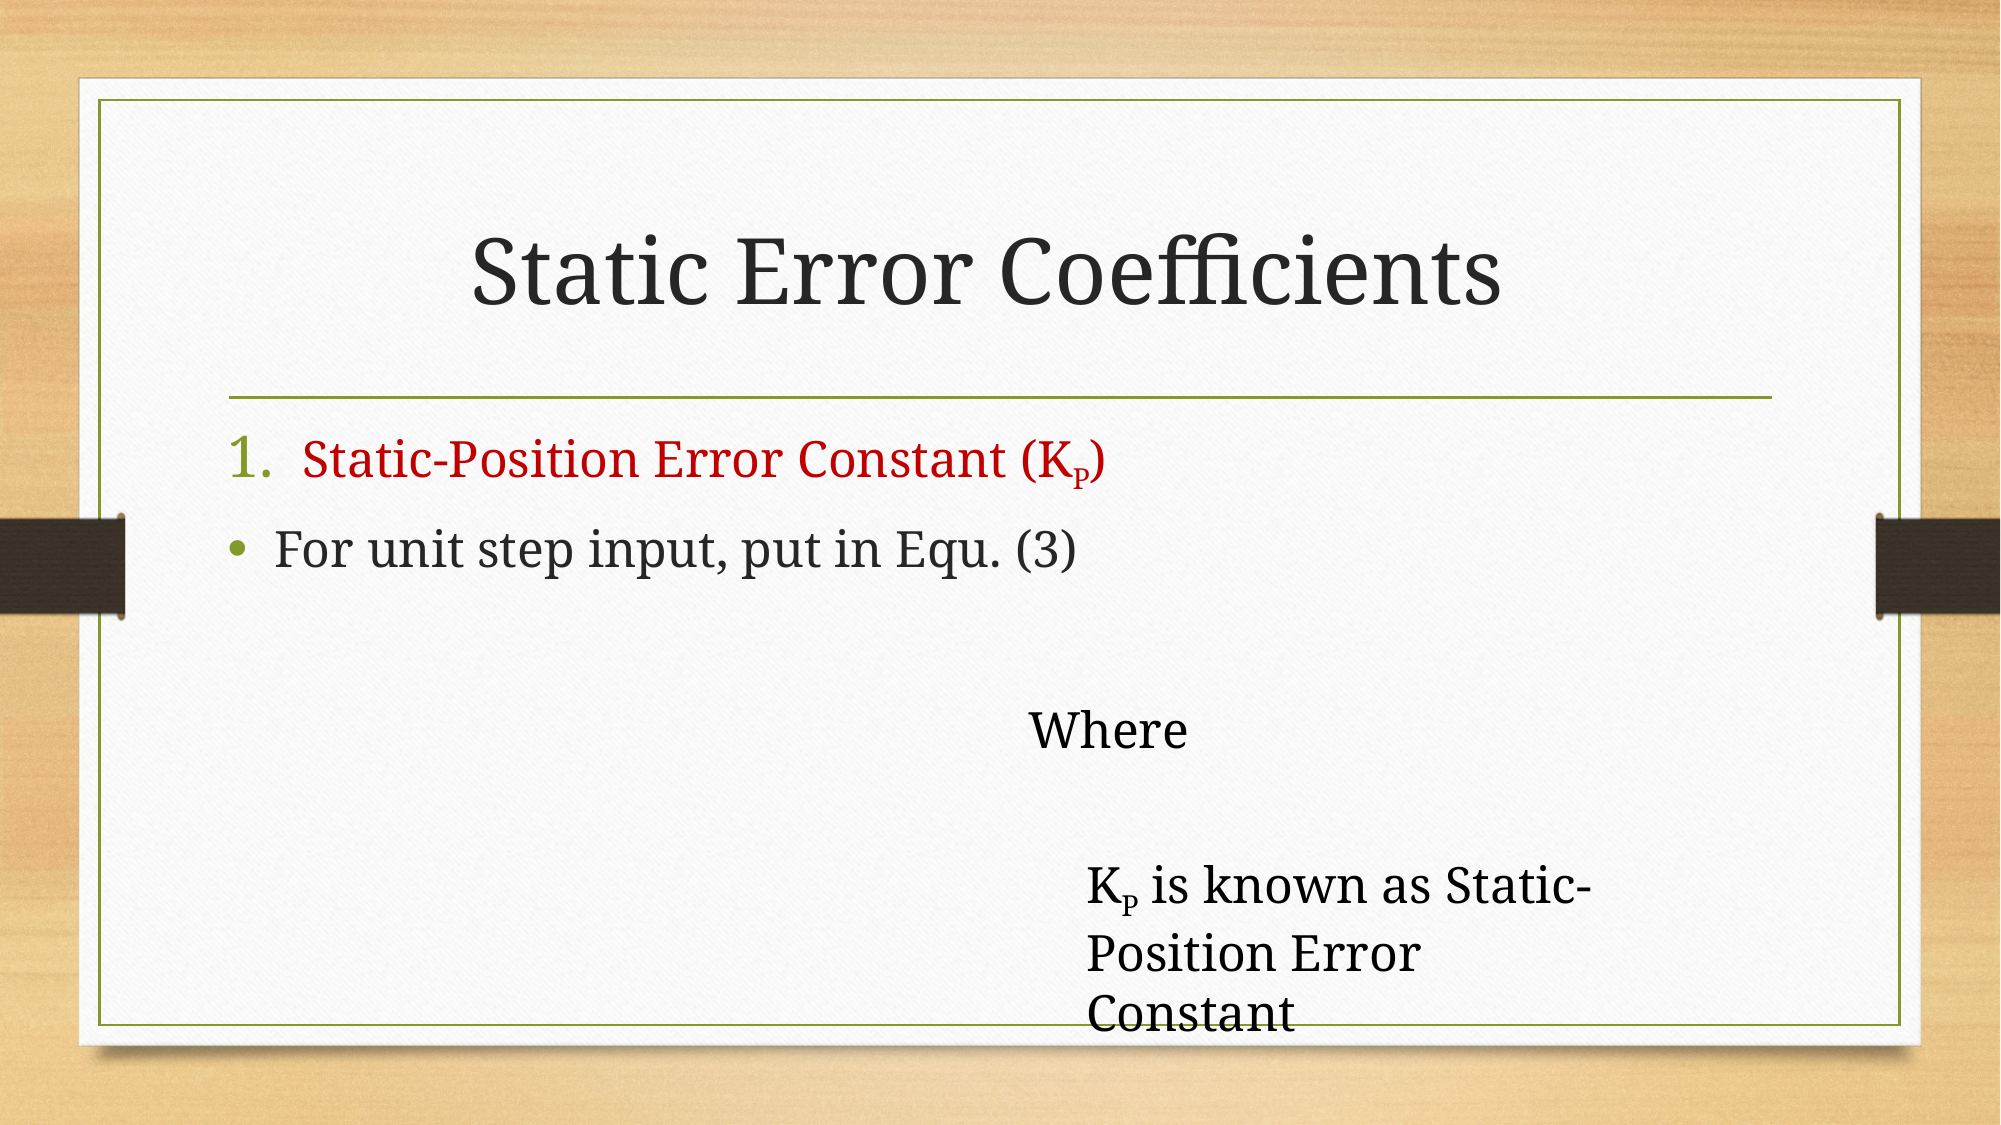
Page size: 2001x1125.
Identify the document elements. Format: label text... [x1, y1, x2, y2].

picture [0, 0, 2001, 1125]
title Static Error Coefficients [212, 161, 1788, 375]
text_box KP is known as Static-Position Error Constant [1071, 846, 1619, 1050]
